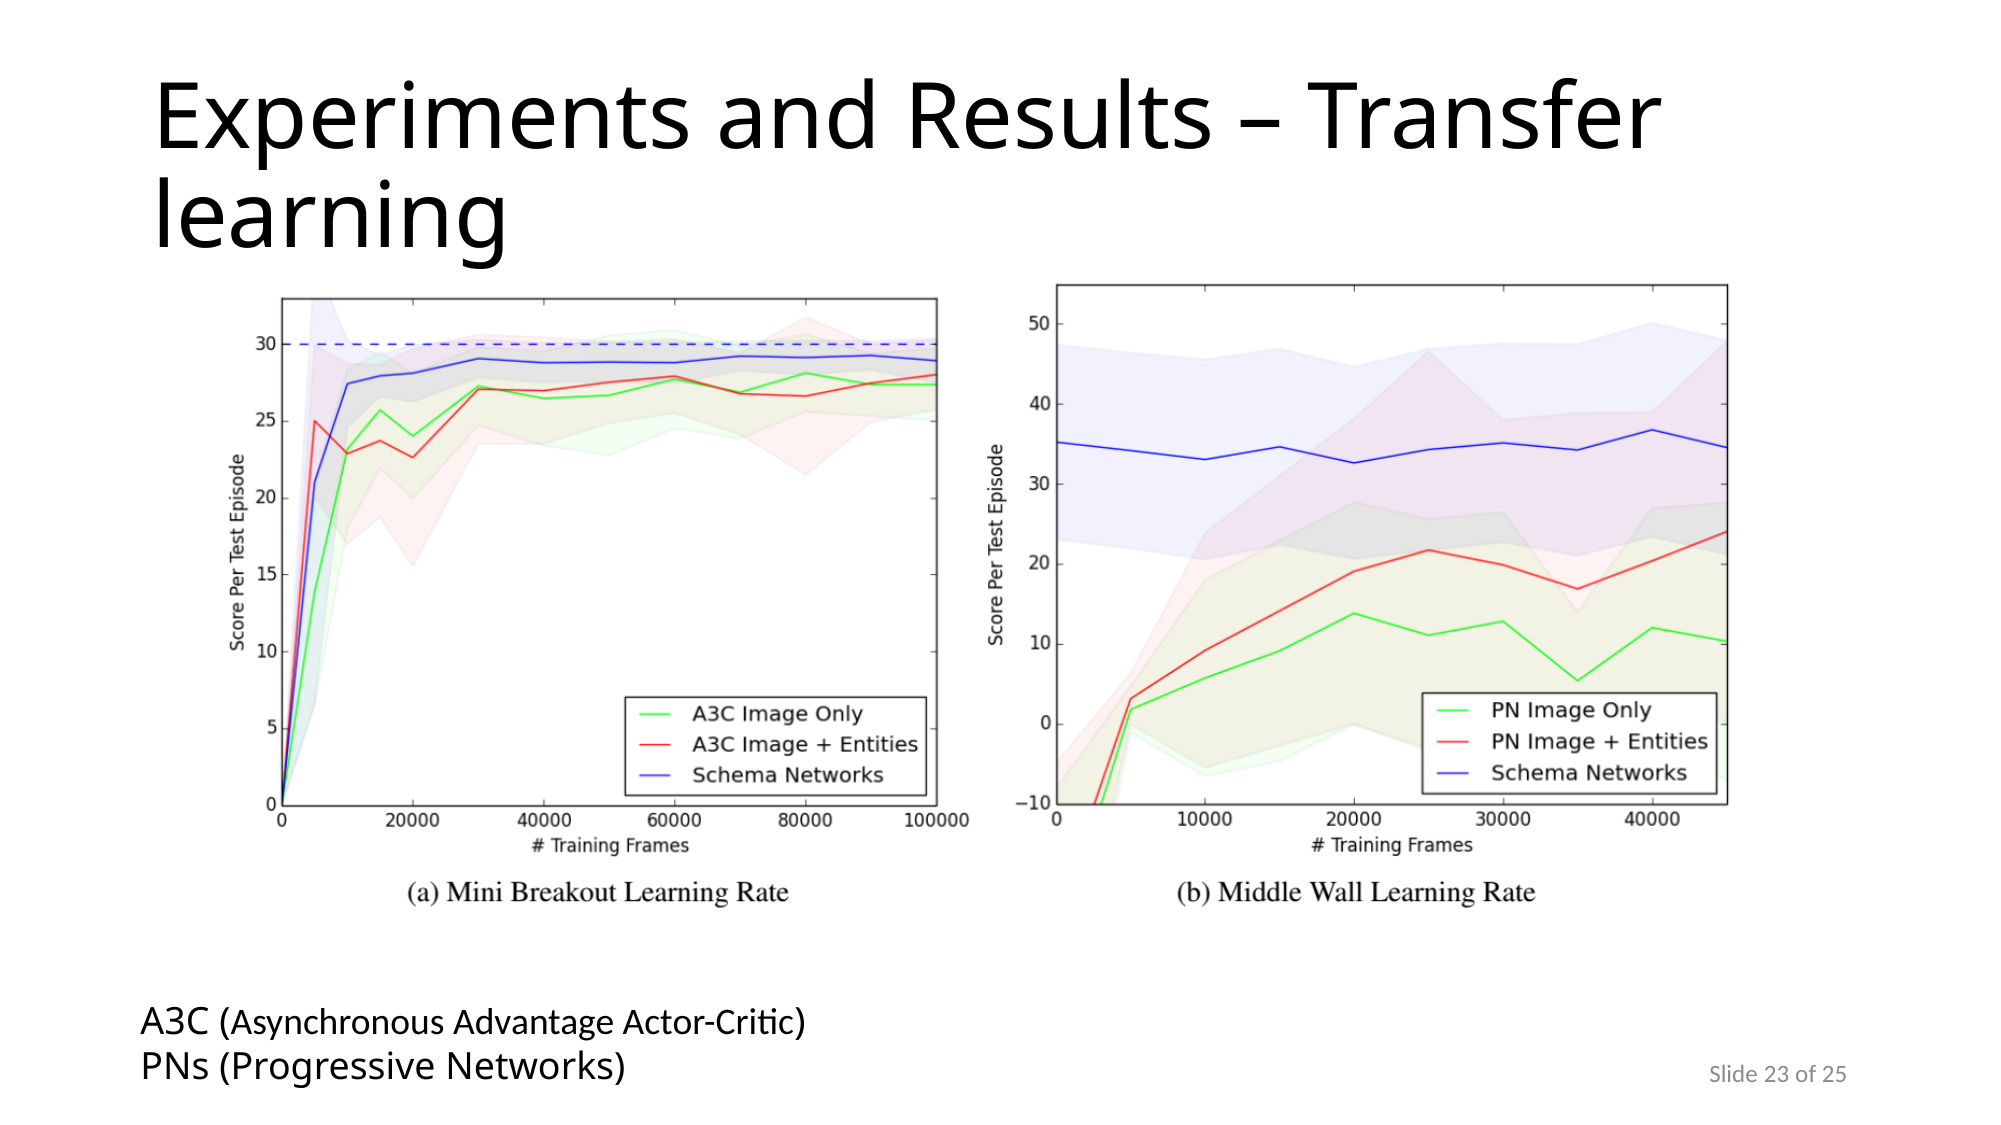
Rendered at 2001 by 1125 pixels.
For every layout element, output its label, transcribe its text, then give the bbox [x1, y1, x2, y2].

picture [201, 277, 1755, 912]
slide_number Slide 23 of 25 [1412, 1042, 1863, 1103]
title Experiments and Results – Transfer learning [137, 59, 1863, 278]
text_box A3C (Asynchronous Advantage Actor-Critic) PNs (Progressive Networks) [125, 989, 841, 1095]
